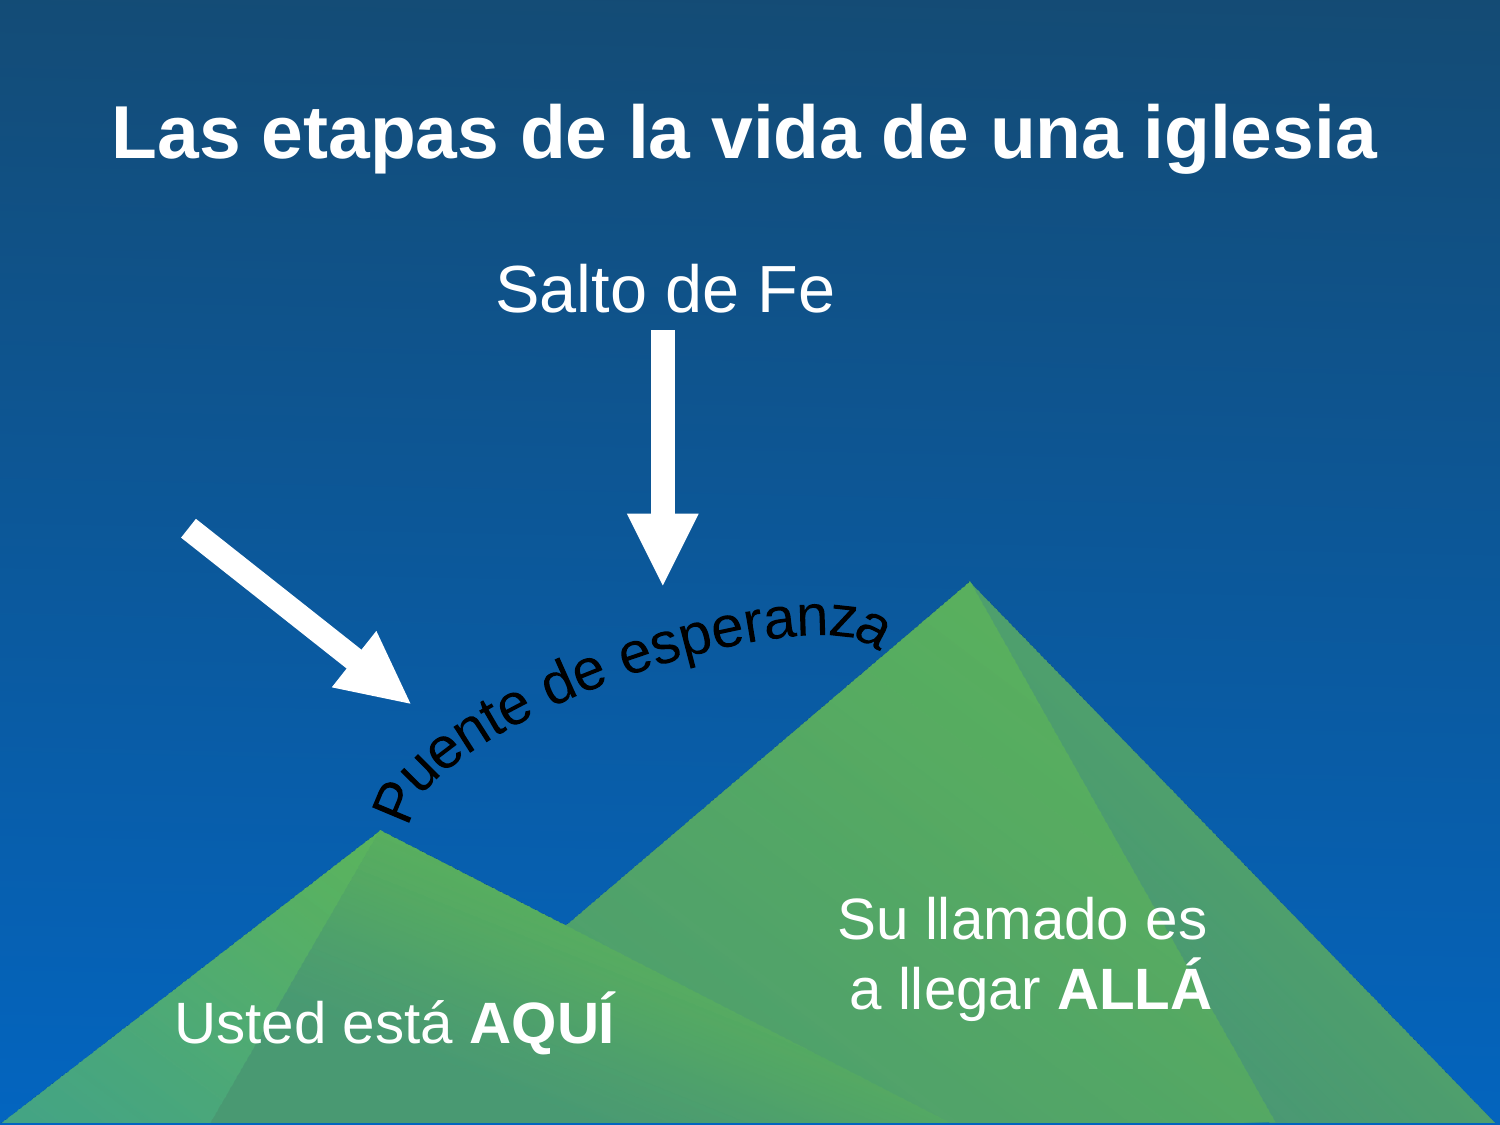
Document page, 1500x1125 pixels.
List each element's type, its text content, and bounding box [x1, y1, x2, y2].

picture [0, 580, 1496, 1123]
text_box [188, 528, 411, 704]
text_box Salto de Fe [440, 241, 891, 330]
text_box Las etapas de la vida de una iglesia [0, 79, 1496, 178]
